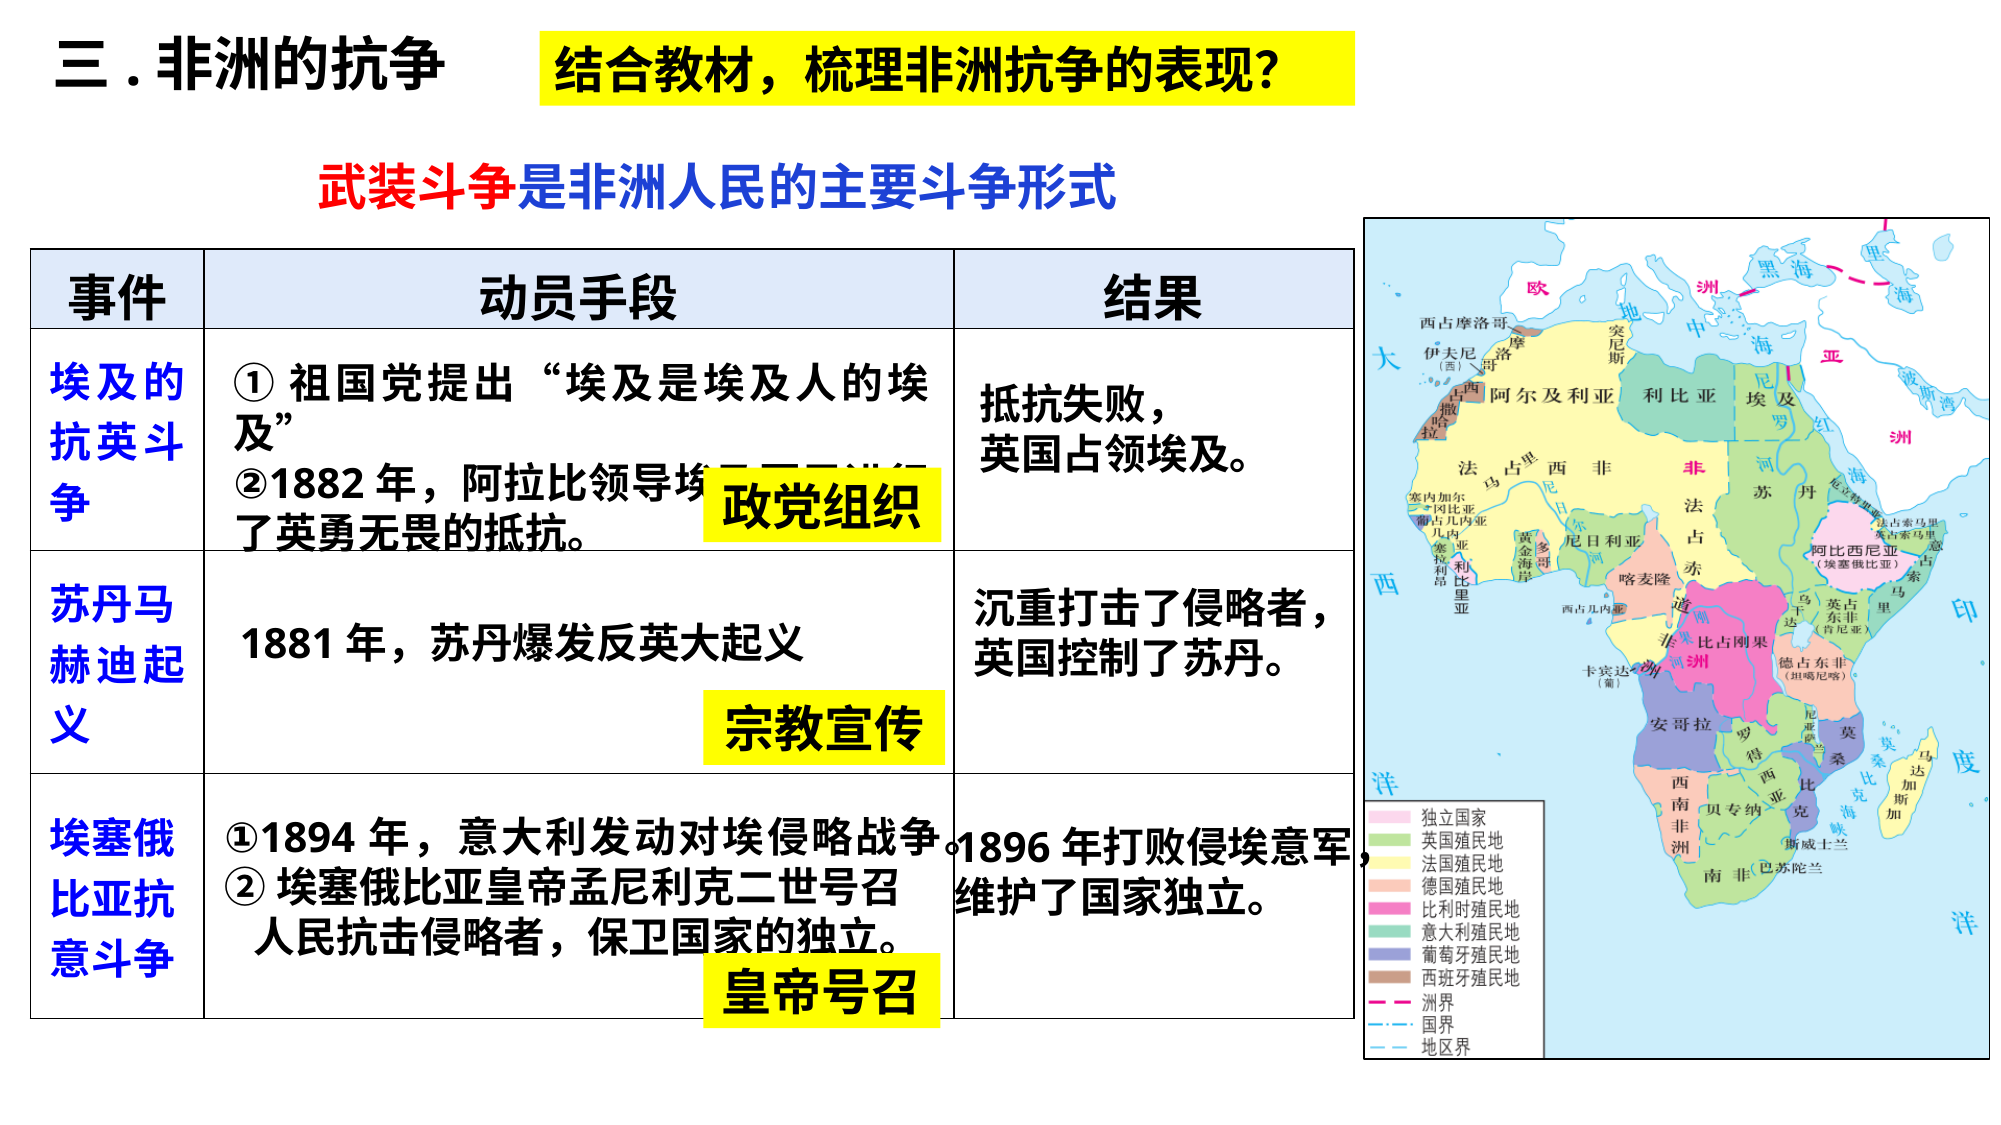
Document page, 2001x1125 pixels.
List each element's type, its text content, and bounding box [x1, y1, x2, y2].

text_box 宗教宣传 [703, 690, 946, 765]
text_box 1896年打败侵埃意军，维护了国家独立。 [940, 813, 1364, 928]
text_box 政党组织 [703, 467, 942, 543]
text_box 抵抗失败， 英国占领埃及。 [964, 370, 1320, 486]
text_box 沉重打击了侵略者，英国控制了苏丹。 [958, 574, 1364, 689]
table_header 事件 [31, 250, 203, 328]
table_cell [955, 928, 1353, 1018]
text_box 三.非洲的抗争 [37, 19, 535, 105]
text_box 皇帝号召 [703, 953, 941, 1029]
table_header 结果 [955, 250, 1353, 328]
text_box 武装斗争是非洲人民的主要斗争形式 [303, 148, 1225, 223]
table_cell [955, 551, 1353, 773]
table_cell [205, 774, 953, 1018]
text_box 1881年，苏丹爆发反英大起义 [225, 609, 881, 675]
table_cell 埃及的抗英斗争 [31, 329, 203, 550]
table_cell [205, 329, 953, 550]
table_header 动员手段 [205, 250, 953, 328]
picture [1364, 218, 1989, 1059]
table_cell [205, 551, 953, 773]
table_cell [955, 329, 1353, 550]
table_cell 埃塞俄 比亚抗 意斗争 [31, 774, 203, 1018]
text_box ①1894年，意大利发动对埃侵略战争。 ②埃塞俄比亚皇帝孟尼利克二世号召 人民抗击侵略者，保卫国家的独立。 [209, 803, 959, 969]
text_box ①祖国党提出“埃及是埃及人的埃及” ②1882年，阿拉比领导埃及军民进行了英勇无畏的抵抗。 [218, 349, 945, 565]
table_cell 苏丹马 赫迪起义 [31, 551, 203, 773]
table_cell [955, 774, 1353, 813]
text_box 结合教材，梳理非洲抗争的表现？ [539, 30, 1356, 106]
